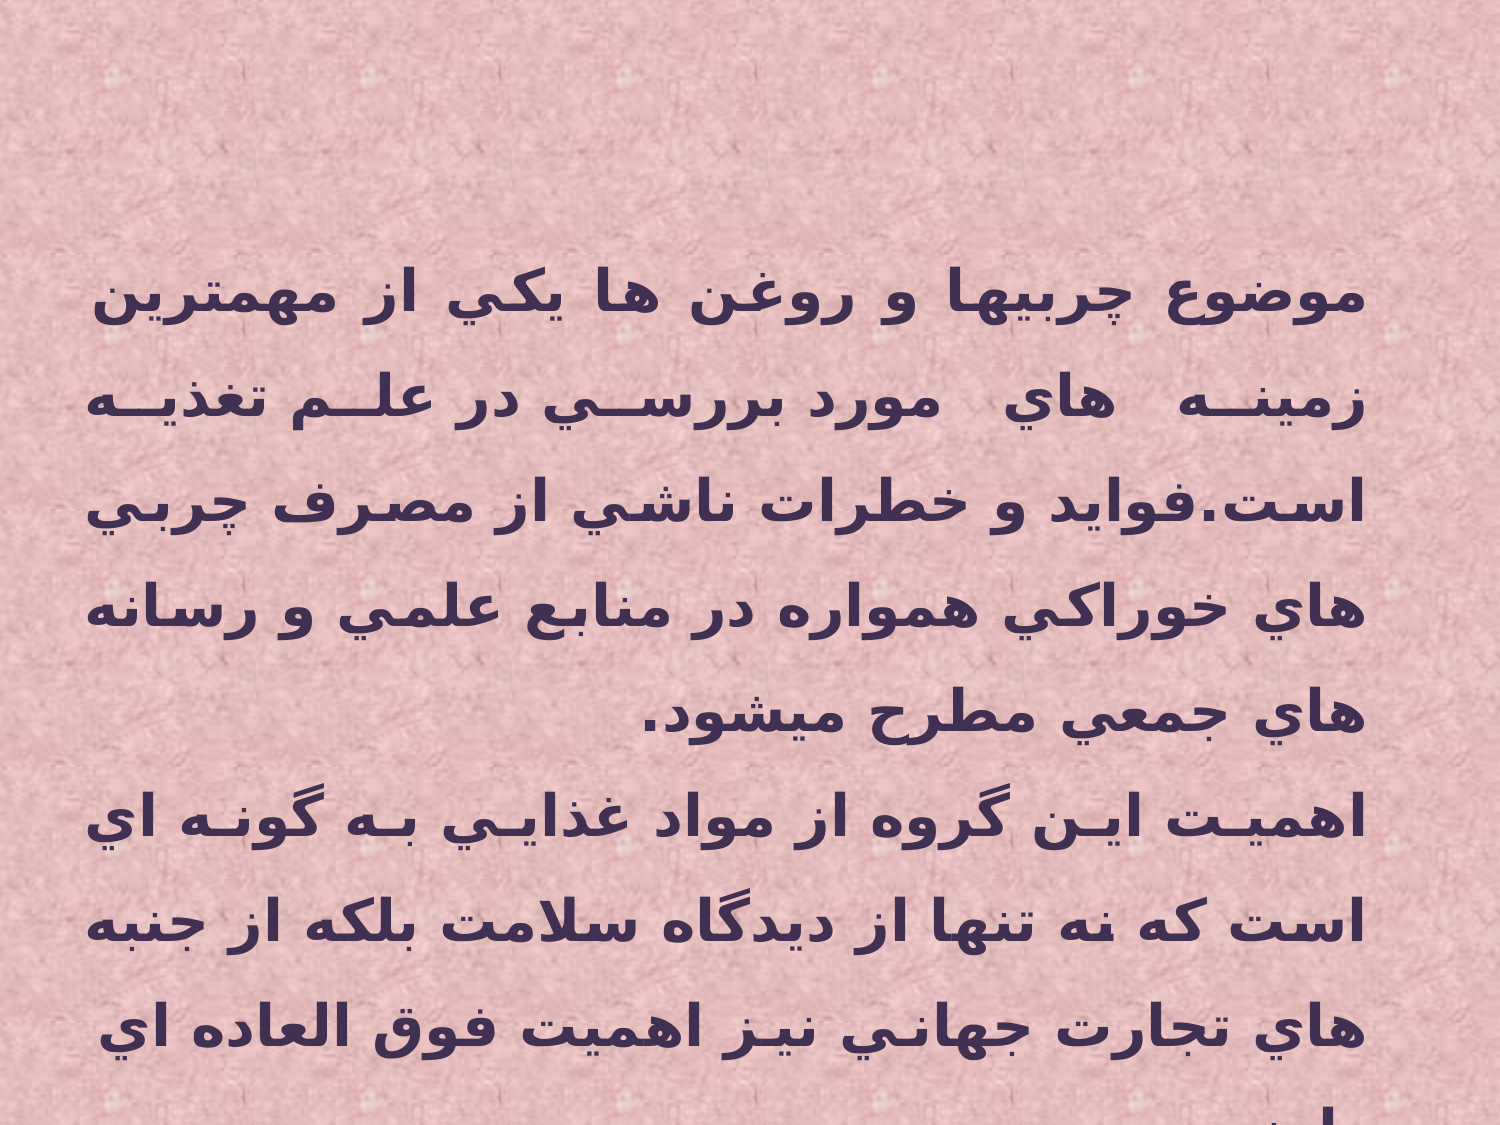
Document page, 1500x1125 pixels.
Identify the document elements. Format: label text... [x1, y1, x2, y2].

text_box موضوع چربیها و روغن ها يکي از مهمترين زمينه هاي مورد بررسي در علم تغذيه است.فوايد و خطرات ناشي از مصرف چربي هاي خوراکي همواره در منابع علمي و رسانه هاي جمعي مطرح ميشود. اهميت اين گروه از مواد غذايي به گونه اي است که نه تنها از ديدگاه سلامت بلکه از جنبه هاي تجارت جهاني نيز اهميت فوق العاده اي دارند . [70, 210, 1383, 1125]
picture [0, 0, 1500, 1125]
